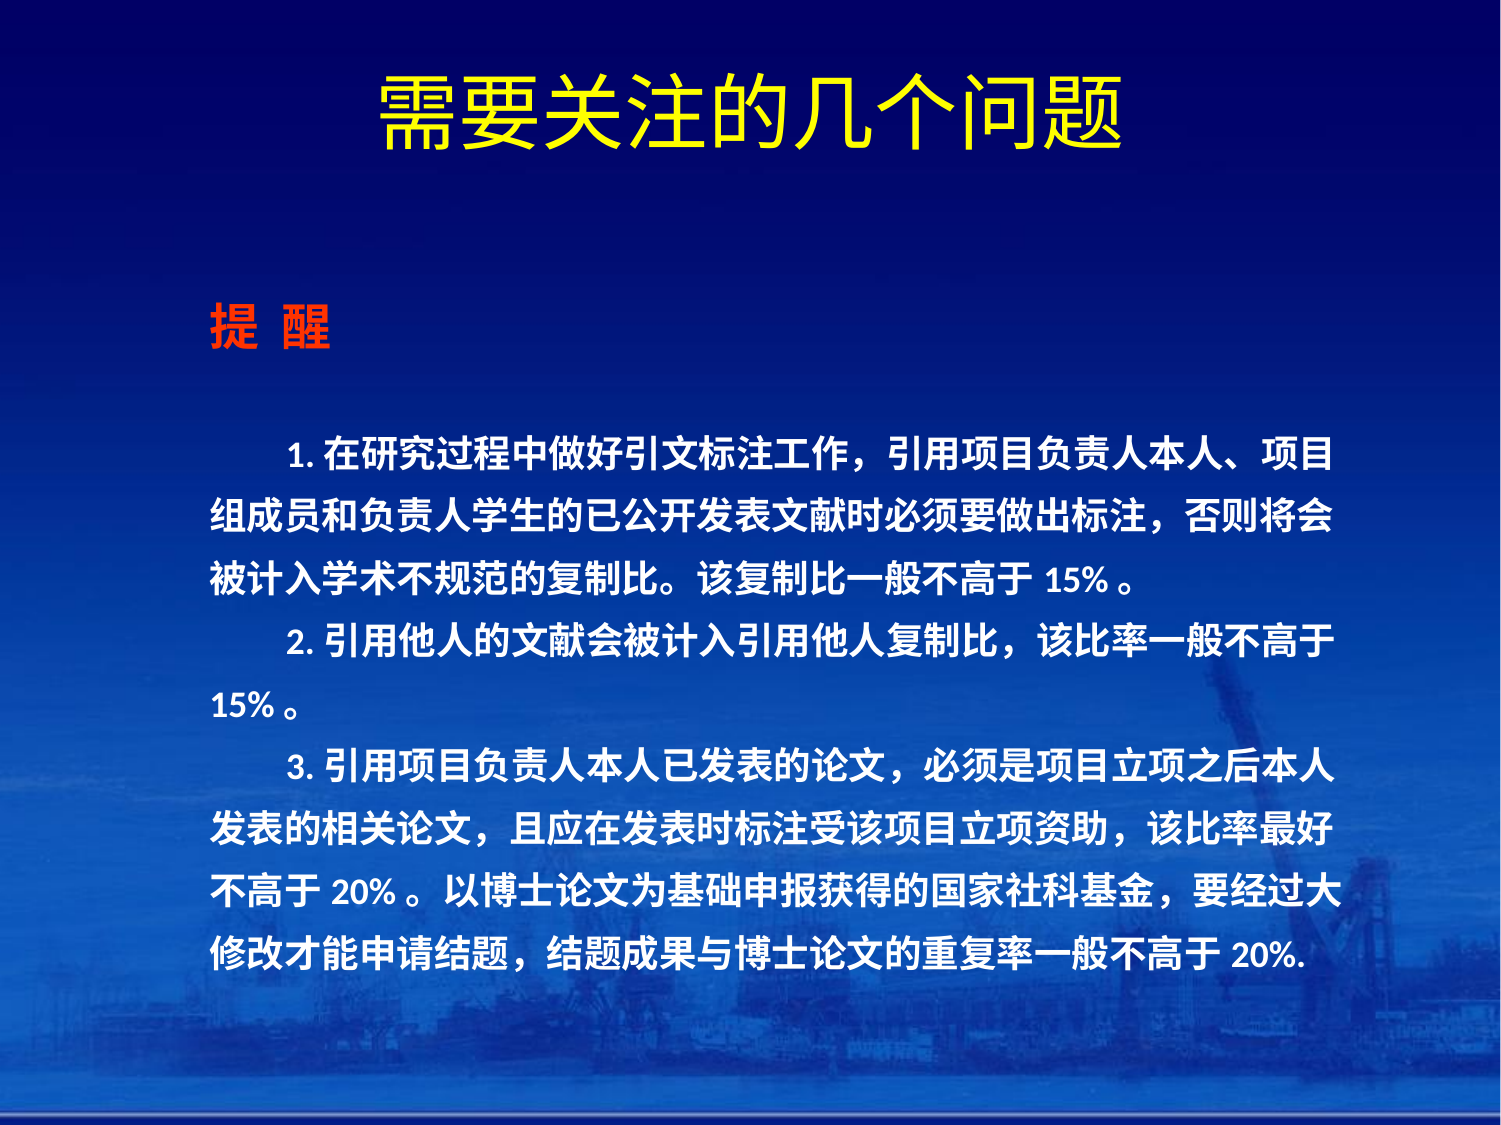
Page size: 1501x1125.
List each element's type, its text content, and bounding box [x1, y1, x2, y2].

text_box 1.在研究过程中做好引文标注工作，引用项目负责人本人、项目组成员和负责人学生的已公开发表文献时必须要做出标注，否则将会被计入学术不规范的复制比。该复制比一般不高于15%。 2.引用他人的文献会被计入引用他人复制比，该比率一般不高于15%。 3.引用项目负责人本人已发表的论文，必须是项目立项之后本人发表的相关论文，且应在发表时标注受该项目立项资助，该比率最好不高于20%。以博士论文为基础申报获得的国家社科基金，要经过大修改才能申请结题，结题成果与博士论文的重复率一般不高于20%. [194, 404, 1369, 1045]
text_box 提 醒 [194, 287, 1349, 363]
picture [0, 0, 1501, 1125]
title 需要关注的几个问题 [102, 59, 1398, 175]
list [762, 299, 1398, 644]
